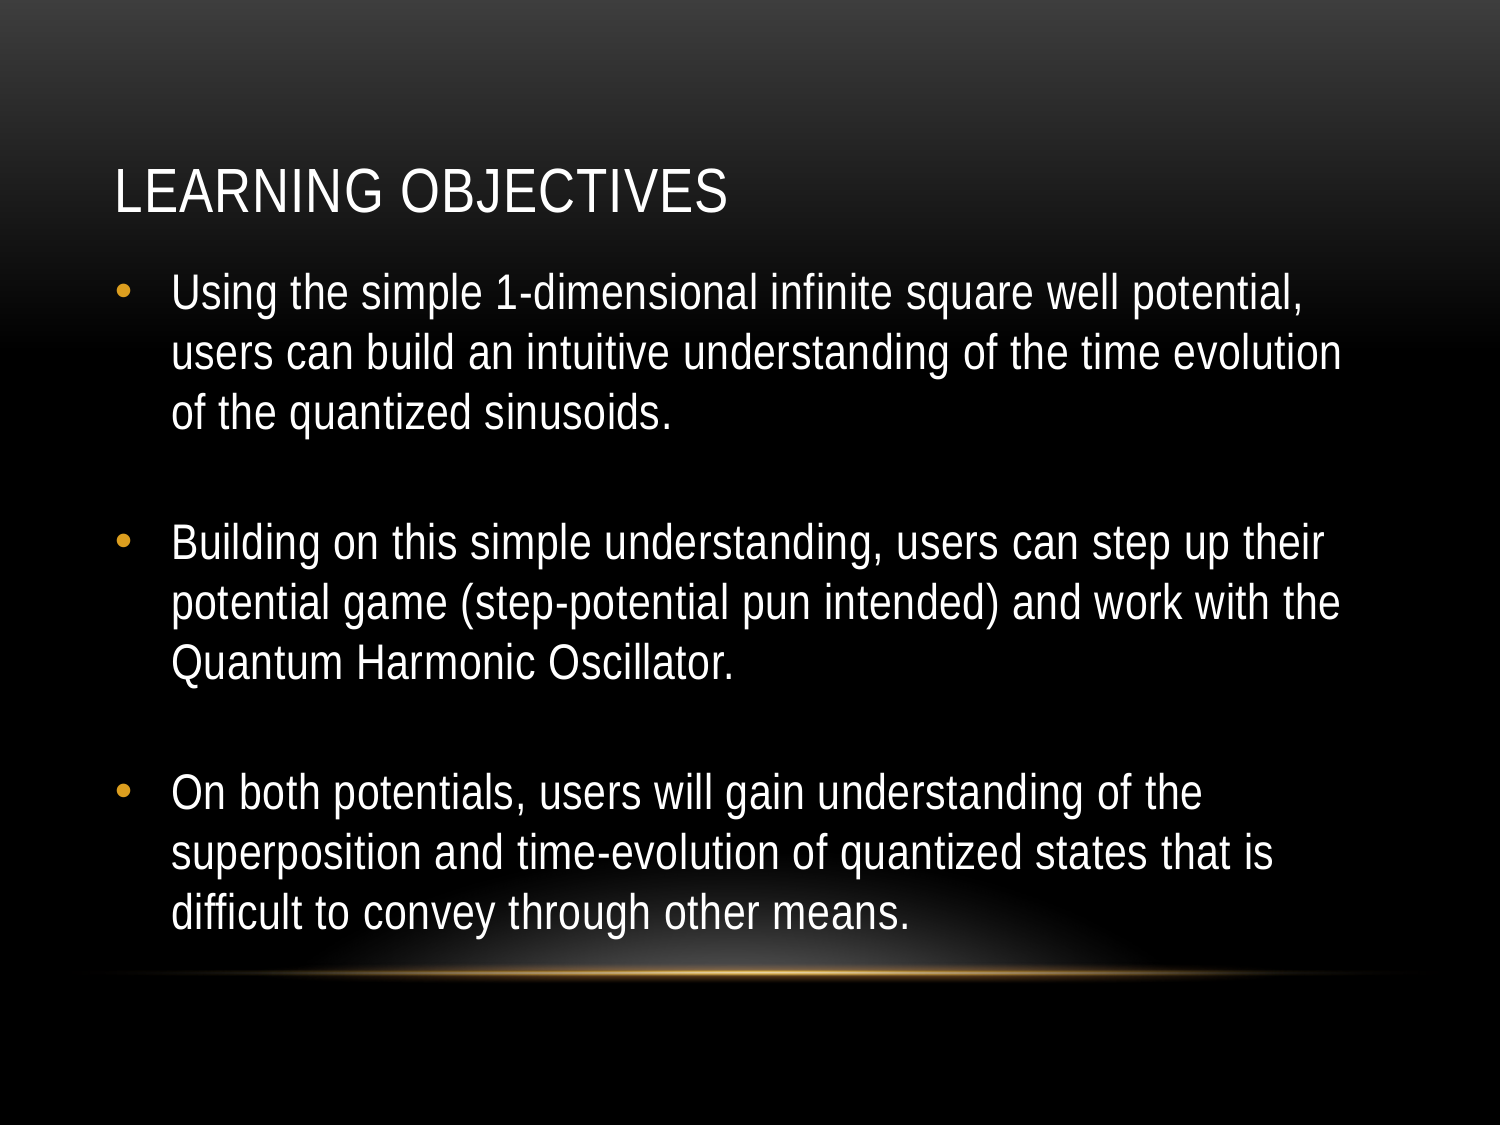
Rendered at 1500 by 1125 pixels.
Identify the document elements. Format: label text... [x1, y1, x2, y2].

list Using the simple 1-dimensional infinite square well potential, users can build an intuitive understanding of the time evolution of the quantized sinusoids. Building on this simple understanding, users can step up their potential game (step-potential pun intended) and work with the Quantum Harmonic Oscillator. On both potentials, users will gain understanding of the superposition and time-evolution of quantized states that is difficult to convey through other means. [99, 252, 1400, 953]
title Learning Objectives [99, 45, 1400, 233]
picture [0, 0, 1500, 1125]
